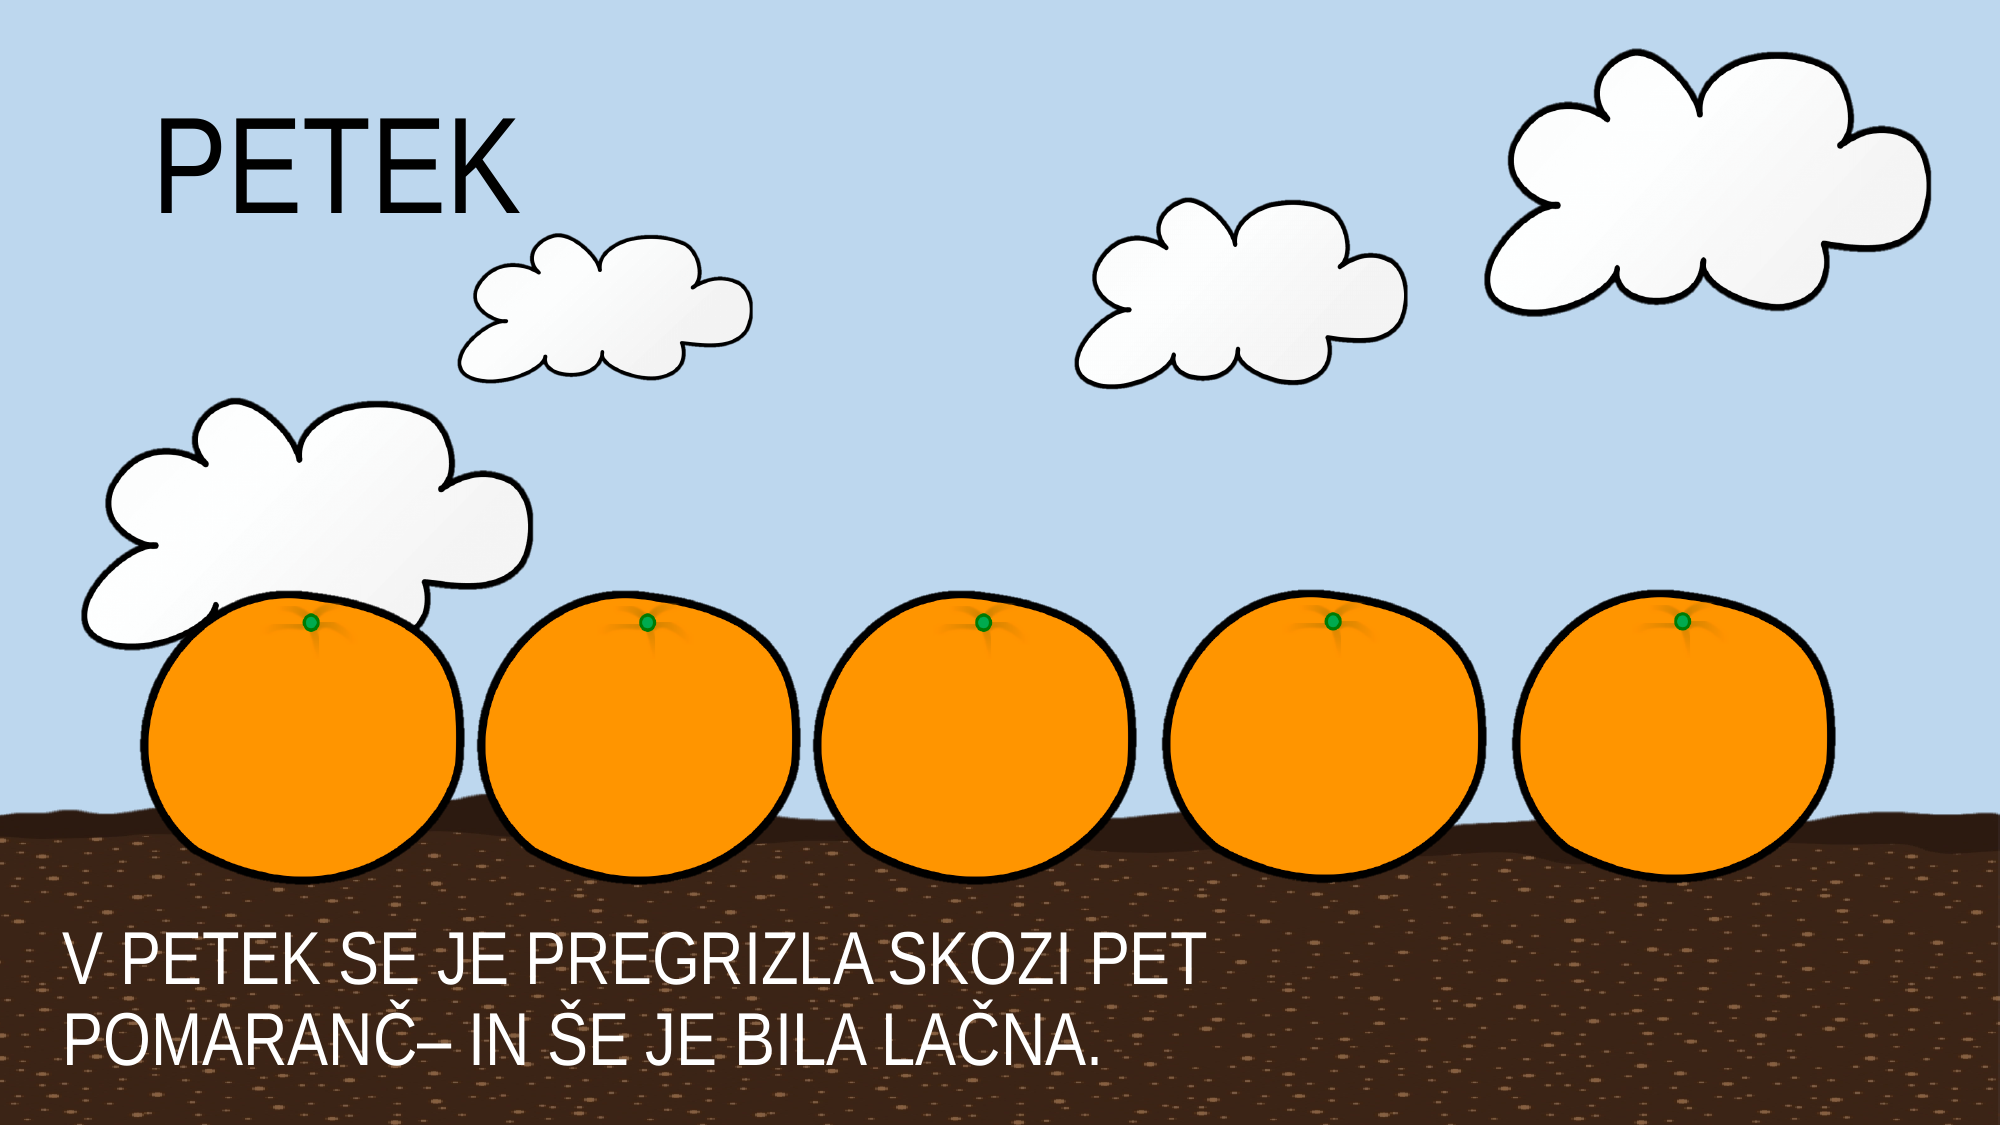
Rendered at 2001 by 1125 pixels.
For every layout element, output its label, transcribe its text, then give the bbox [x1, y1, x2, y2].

picture [0, 228, 2000, 1125]
picture [1477, 39, 1932, 358]
title PETEK [137, 59, 1477, 278]
picture [1069, 191, 1409, 419]
